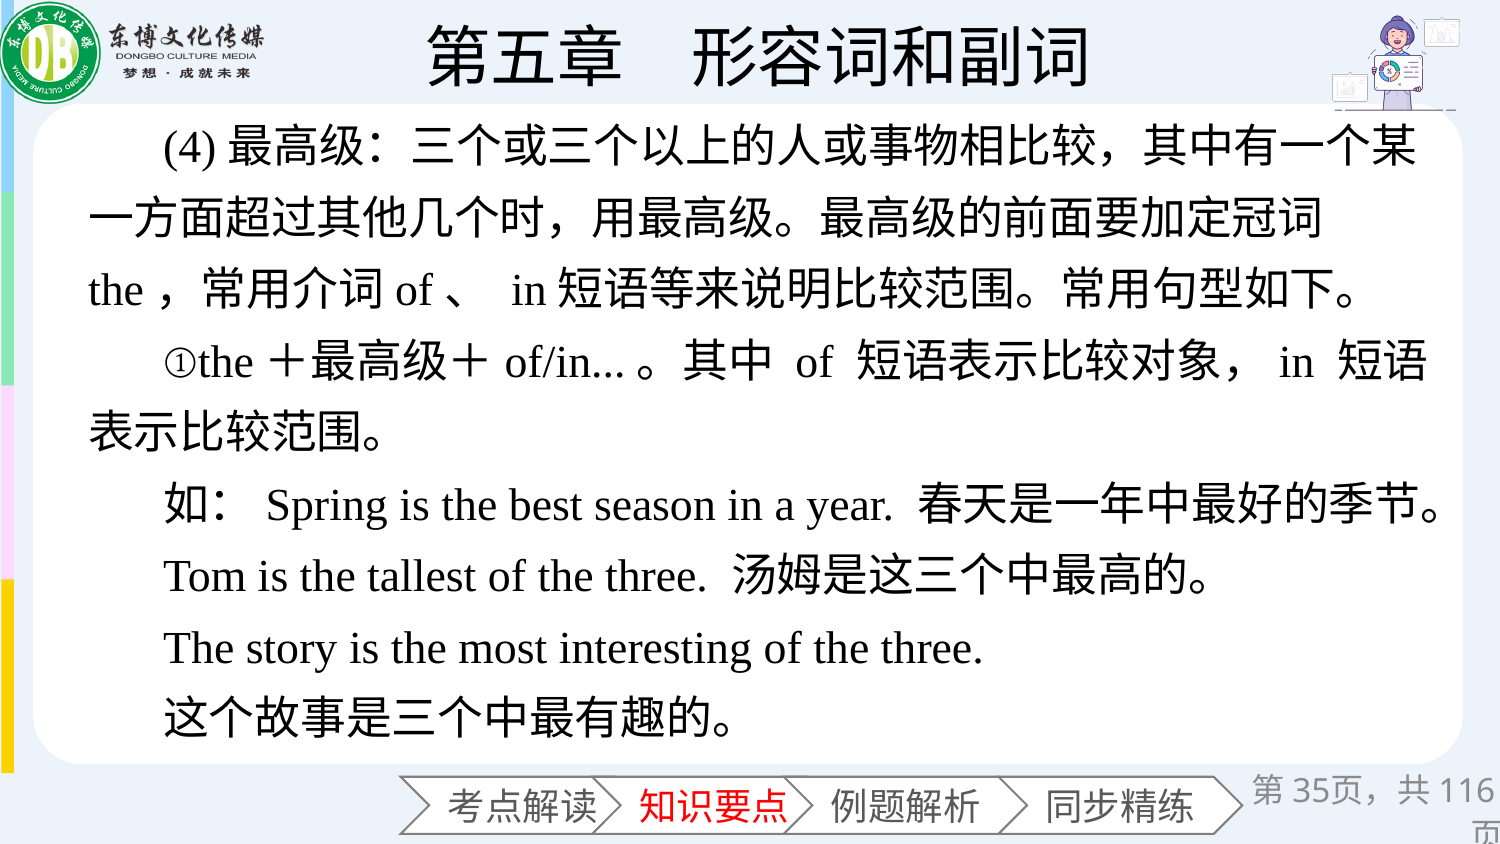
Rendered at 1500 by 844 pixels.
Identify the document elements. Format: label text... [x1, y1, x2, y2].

slide_number 第页，共116页 [1214, 788, 1500, 834]
text_box (4)最高级：三个或三个以上的人或事物相比较，其中有一个某一方面超过其他几个时，用最高级。最高级的前面要加定冠词the，常用介词of、 in短语等来说明比较范围。常用句型如下。 ①the＋最高级＋of/in...。其中 of 短语表示比较对象，in 短语表示比较范围。 如：Spring is the best season in a year. 春天是一年中最好的季节。 Tom is the tallest of the three. 汤姆是这三个中最高的。 The story is the most interesting of the three. 这个故事是三个中最有趣的。 [73, 93, 1457, 771]
picture [0, 1, 265, 104]
picture [1310, 0, 1485, 130]
